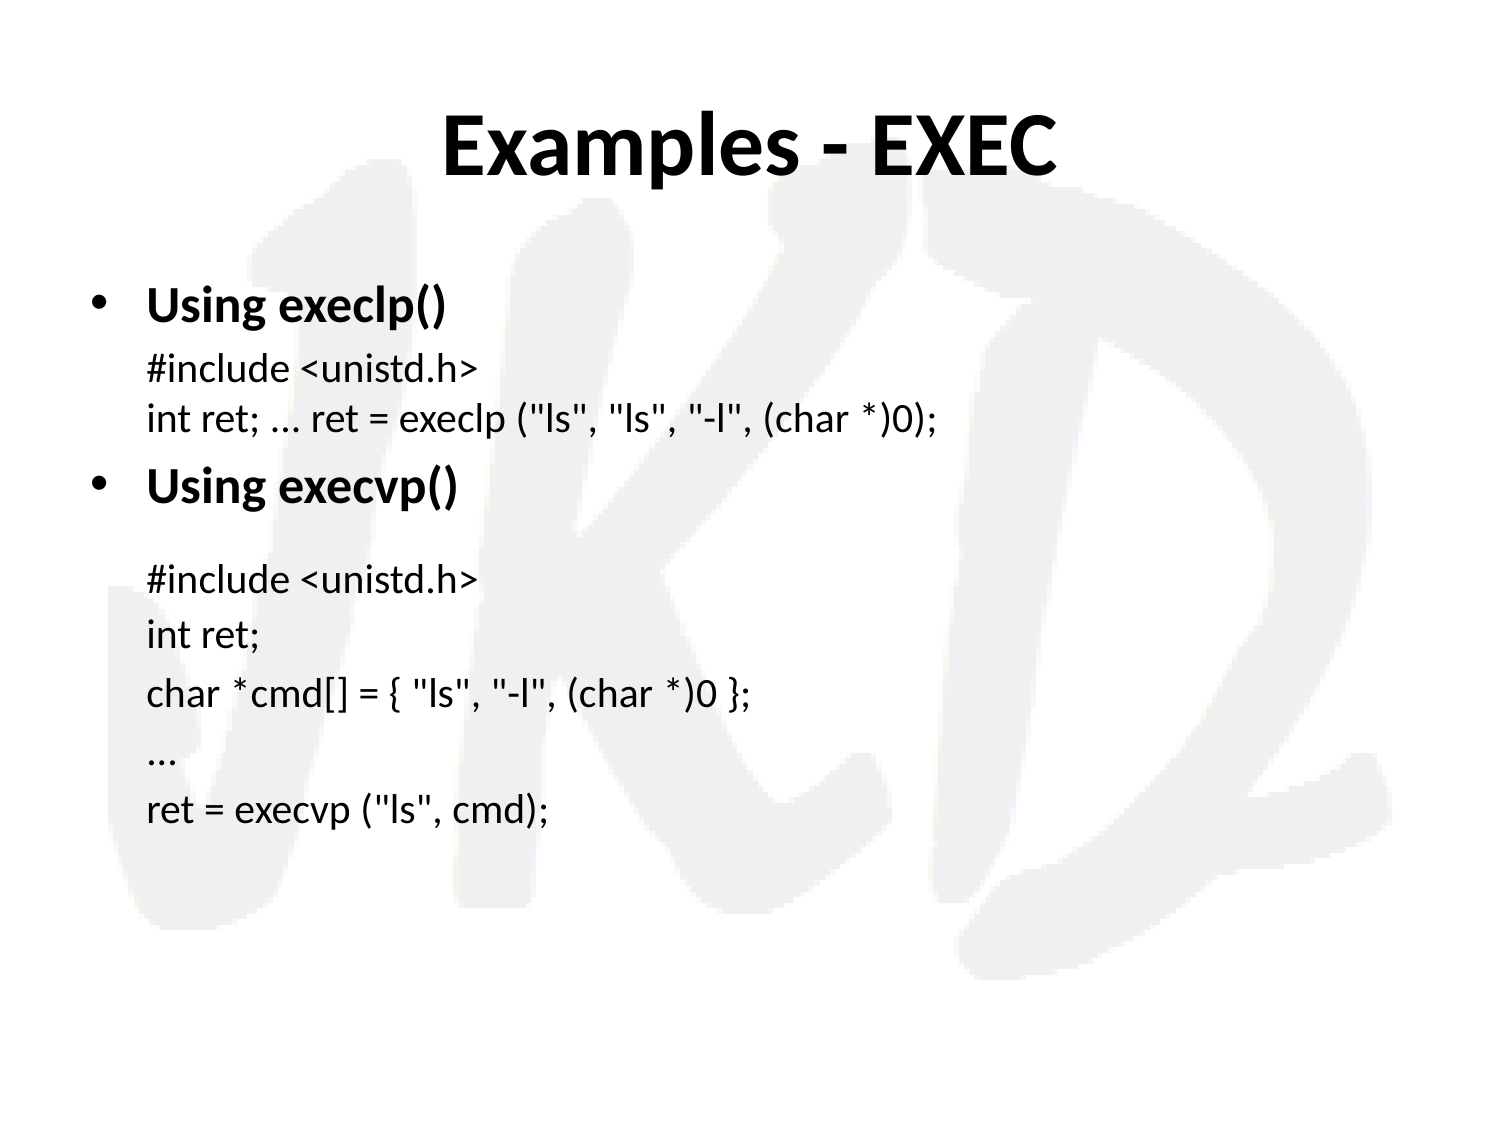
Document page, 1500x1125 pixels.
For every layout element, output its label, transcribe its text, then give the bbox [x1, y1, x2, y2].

list Using execlp() #include <unistd.h> int ret; ... ret = execlp ("ls", "ls", "-l", (char *)0); Using execvp() #include <unistd.h> int ret; char *cmd[] = { "ls", "-l", (char *)0 }; ... ret = execvp ("ls", cmd); [75, 262, 1425, 1005]
title Examples - EXEC [75, 45, 1425, 233]
